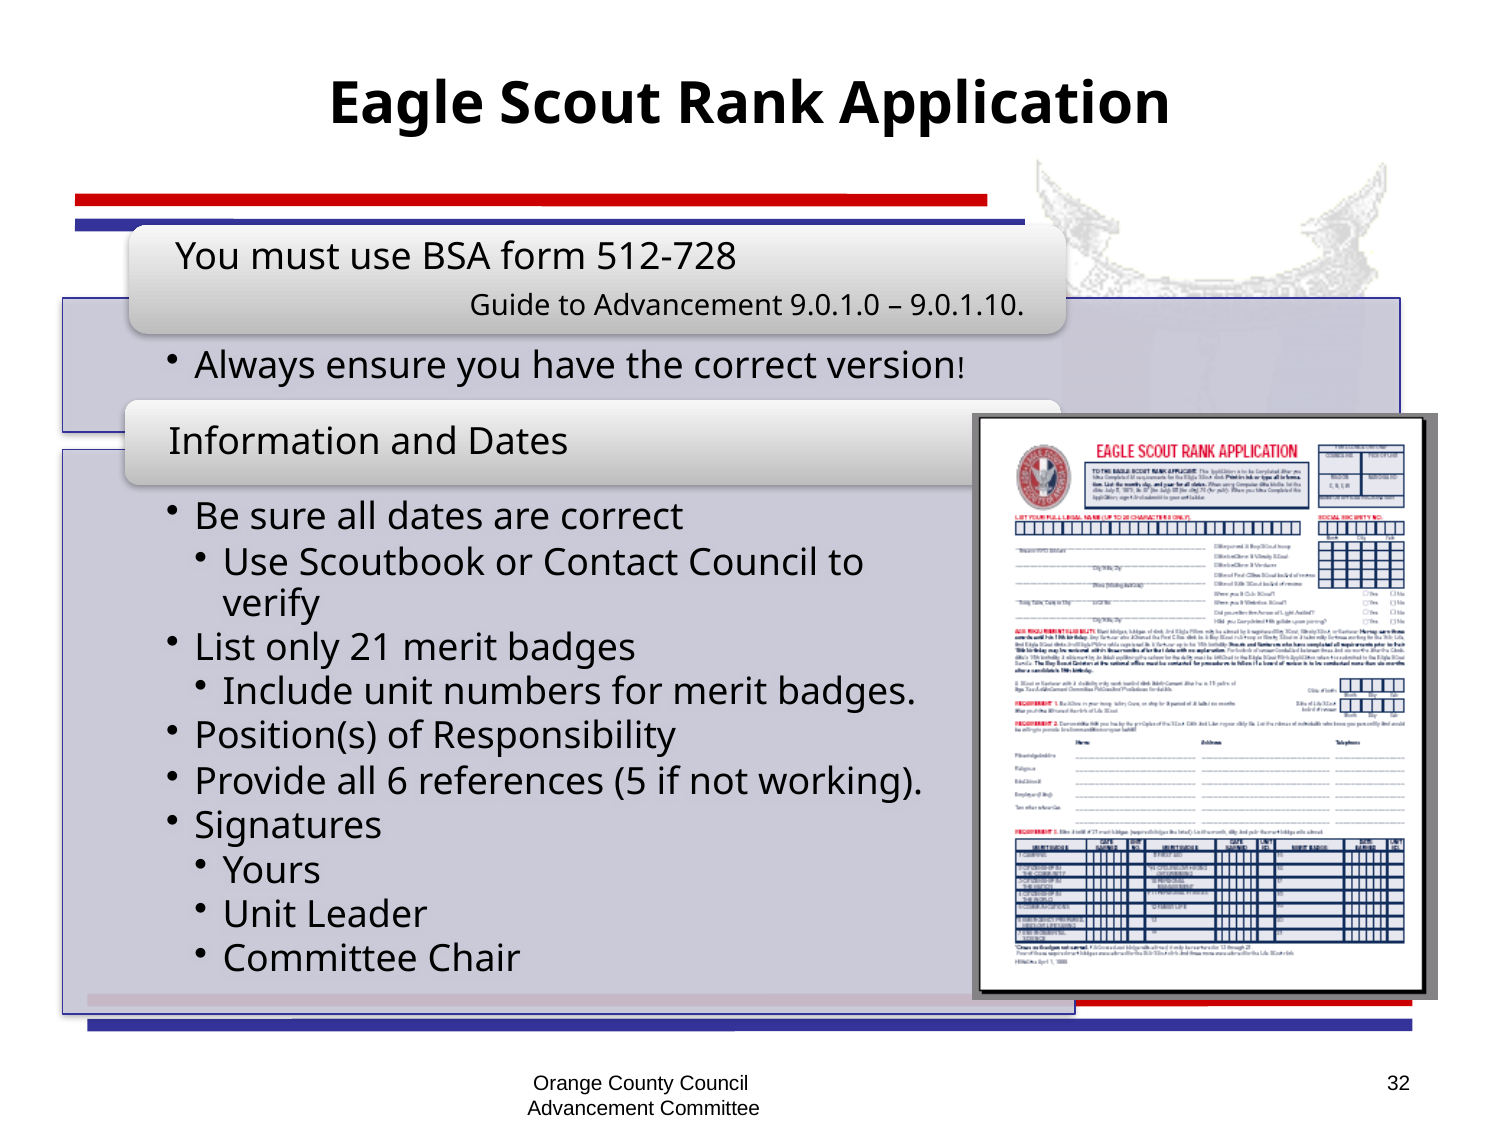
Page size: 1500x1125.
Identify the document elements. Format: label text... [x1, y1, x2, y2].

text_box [972, 413, 1438, 1001]
slide_number 32 [1074, 1062, 1426, 1103]
footer Orange County Council Advancement Committee [300, 1062, 988, 1103]
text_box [62, 224, 1401, 1051]
title Eagle Scout Rank Application [75, 24, 1425, 175]
